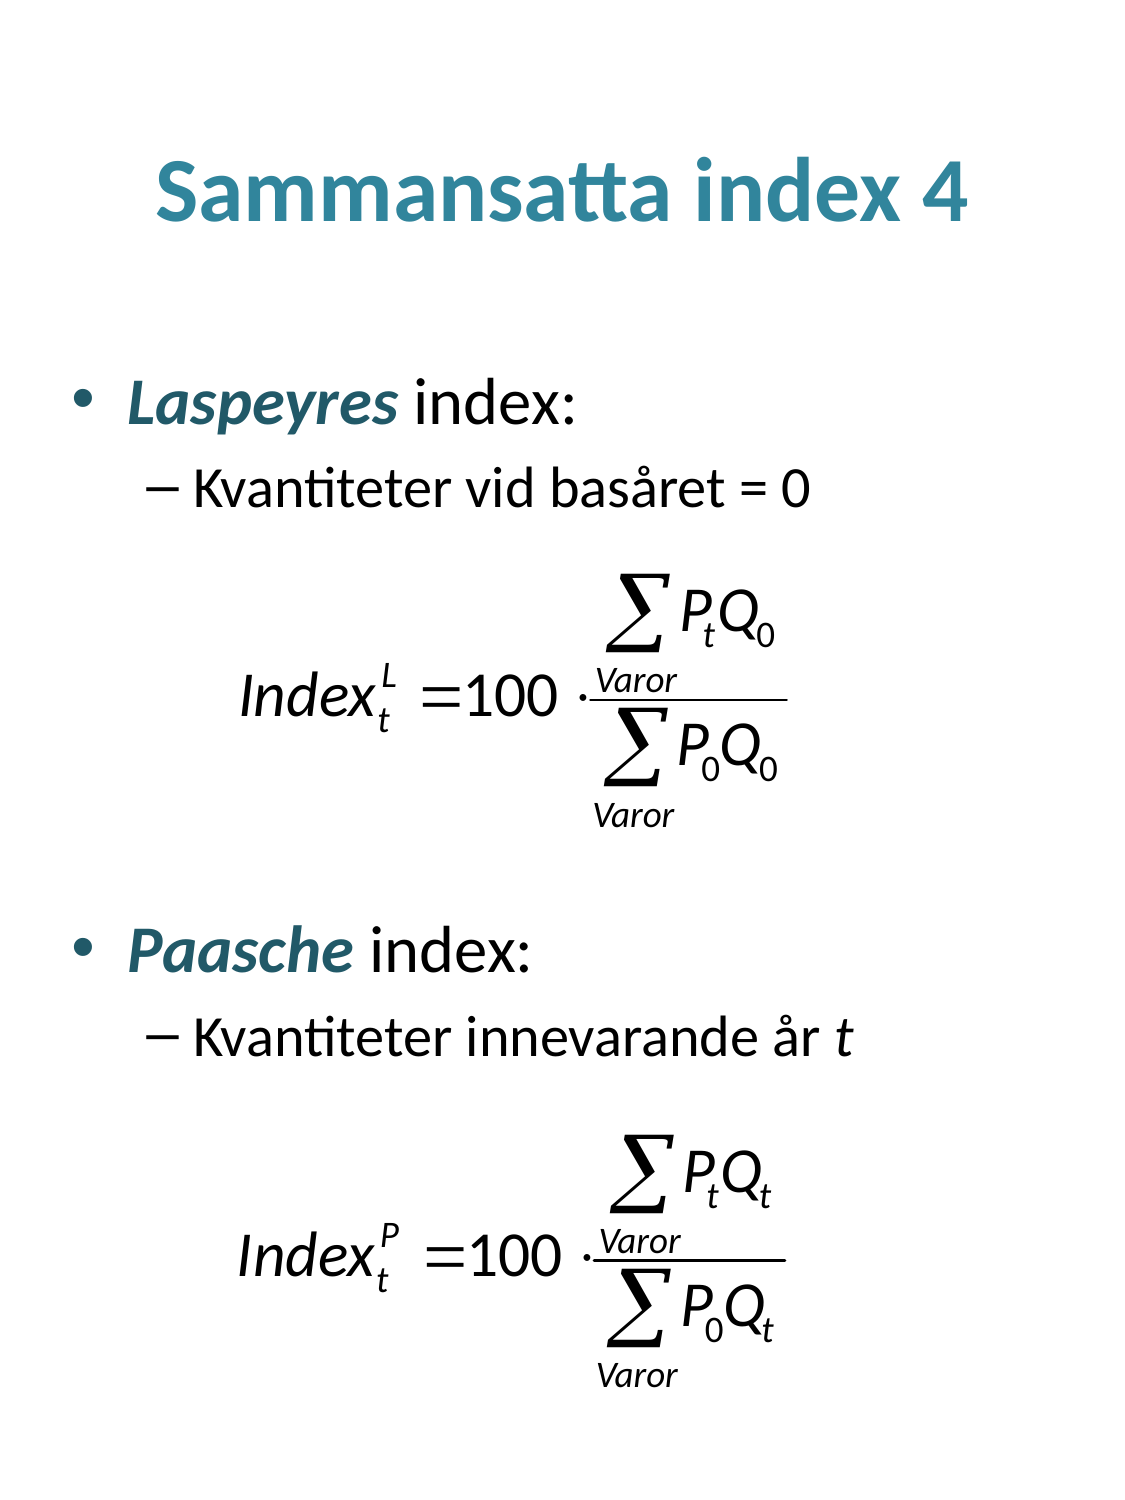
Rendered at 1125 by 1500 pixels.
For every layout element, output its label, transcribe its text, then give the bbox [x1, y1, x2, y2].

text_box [230, 560, 802, 840]
list Laspeyres index: Kvantiteter vid basåret = 0 Paasche index: Kvantiteter innevarande år t [56, 350, 1069, 1424]
title Sammansatta index 4 [56, 60, 1069, 310]
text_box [228, 1121, 801, 1400]
